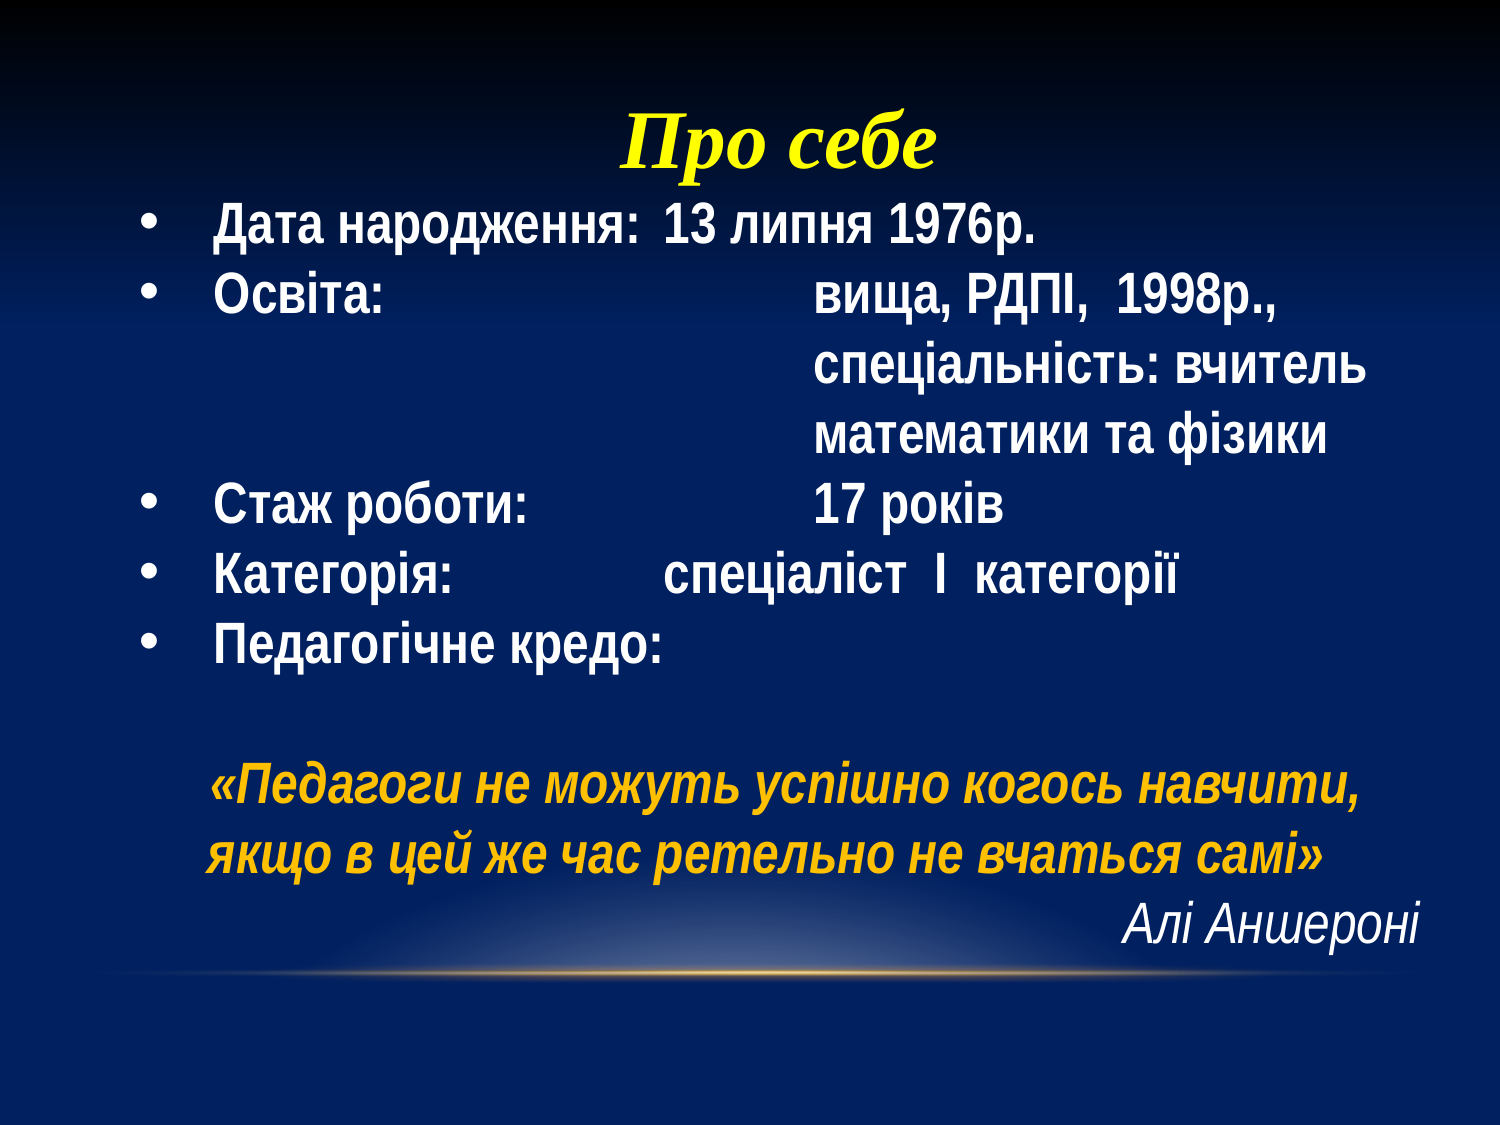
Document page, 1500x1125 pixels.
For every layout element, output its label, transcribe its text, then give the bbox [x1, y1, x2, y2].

text_box Про себе Дата народження: 13 липня 1976р. Освіта: вища, РДПІ, 1998р., спеціальність: вчитель математики та фізики Стаж роботи: 17 років Категорія: спеціаліст І категорії Педагогічне кредо: «Педагоги не можуть успішно когось навчити, якщо в цей же час ретельно не вчаться самі» Алі Аншероні [123, 78, 1435, 1103]
picture [0, 0, 1500, 1125]
